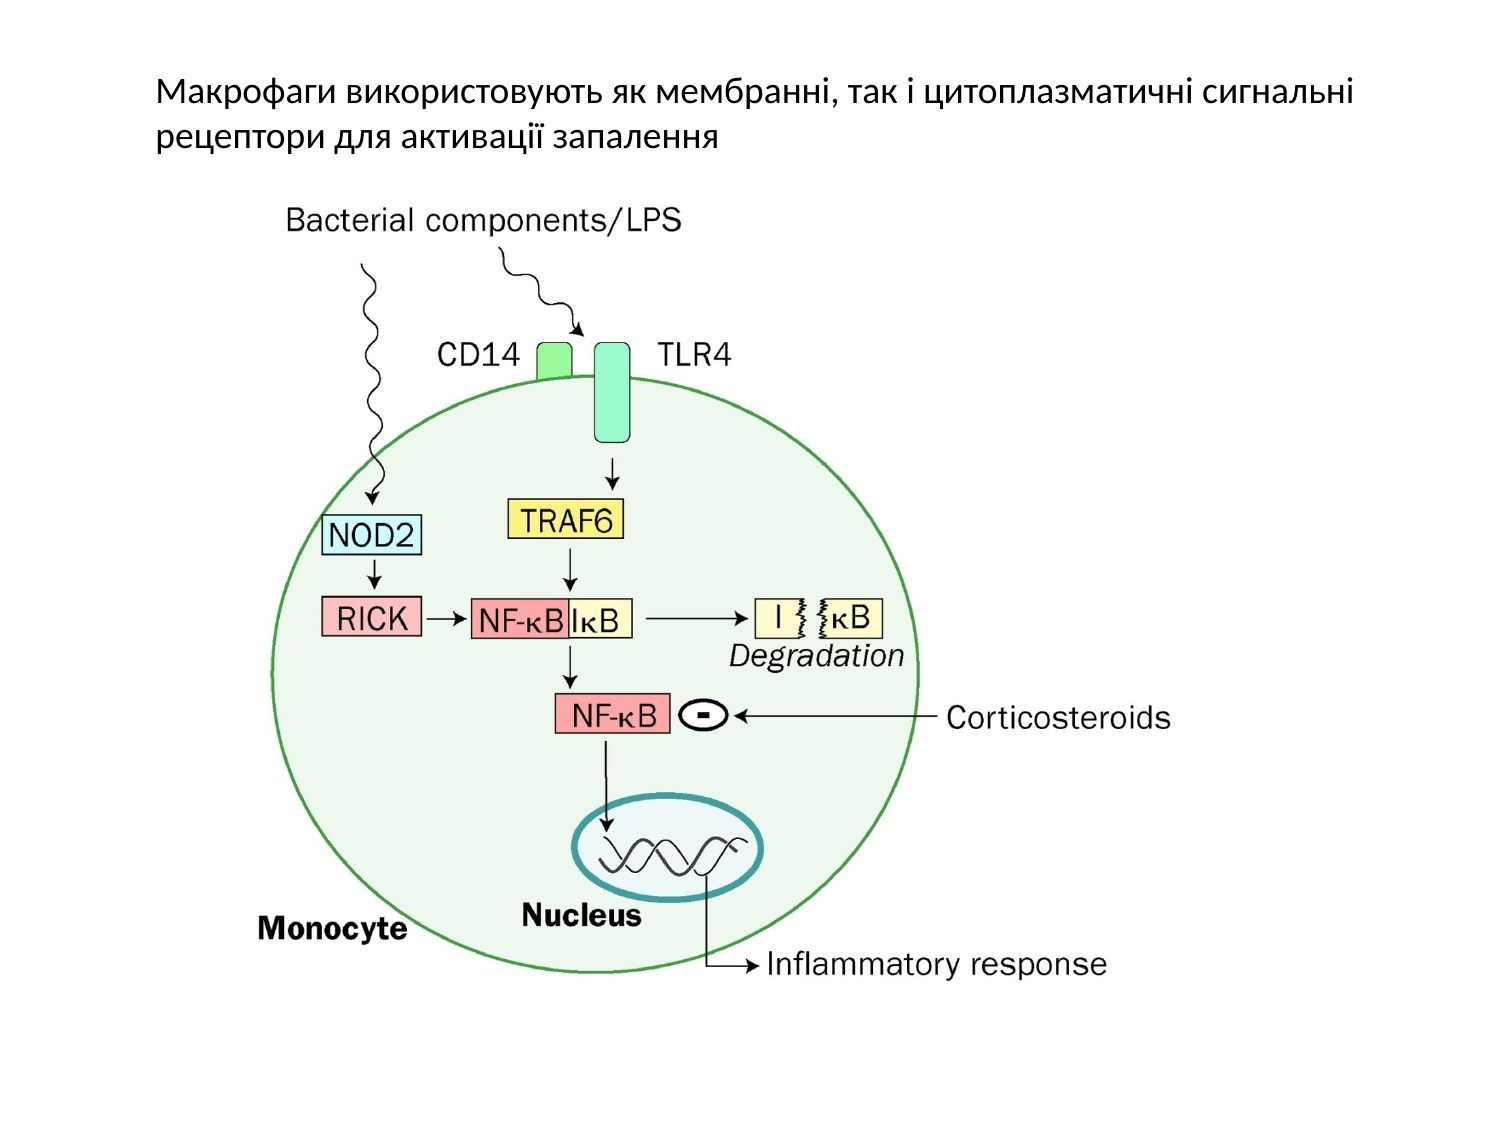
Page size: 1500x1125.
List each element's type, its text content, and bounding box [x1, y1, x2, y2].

picture [257, 198, 1173, 982]
text_box Макрофаги використовують як мембранні, так і цитоплазматичні сигнальні рецептори для активації запалення [140, 58, 1371, 164]
